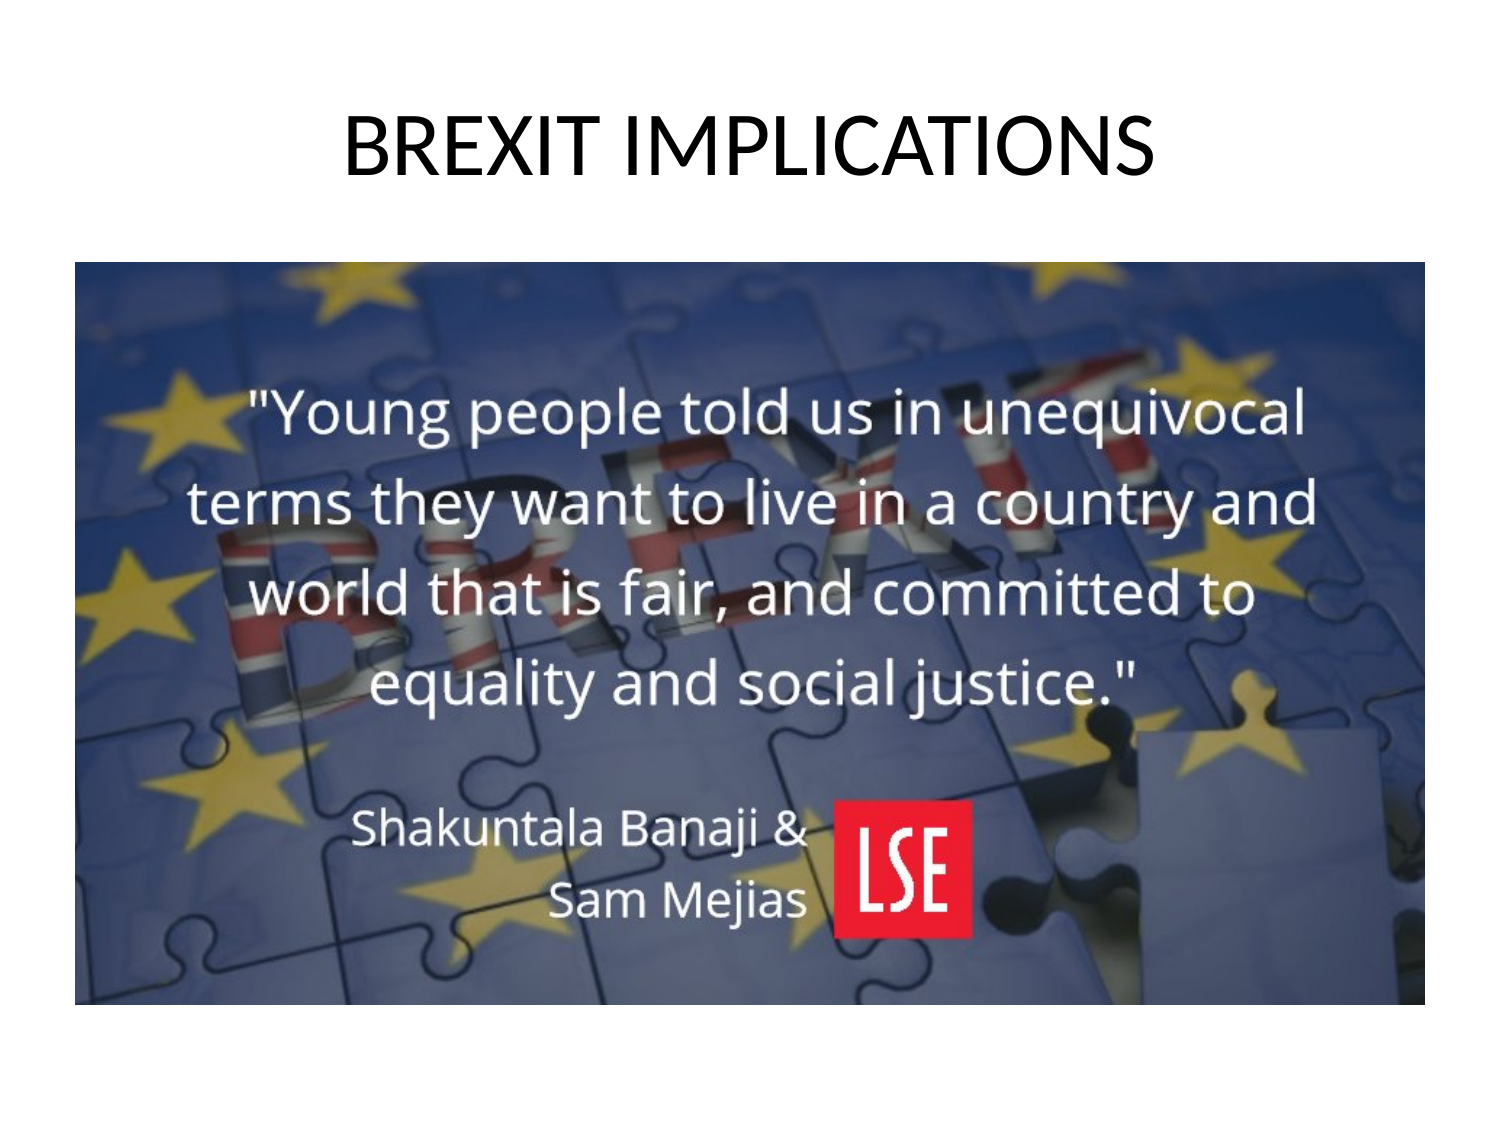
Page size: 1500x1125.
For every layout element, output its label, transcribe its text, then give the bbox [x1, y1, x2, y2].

title BREXIT IMPLICATIONS [75, 45, 1425, 233]
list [74, 262, 1426, 1006]
